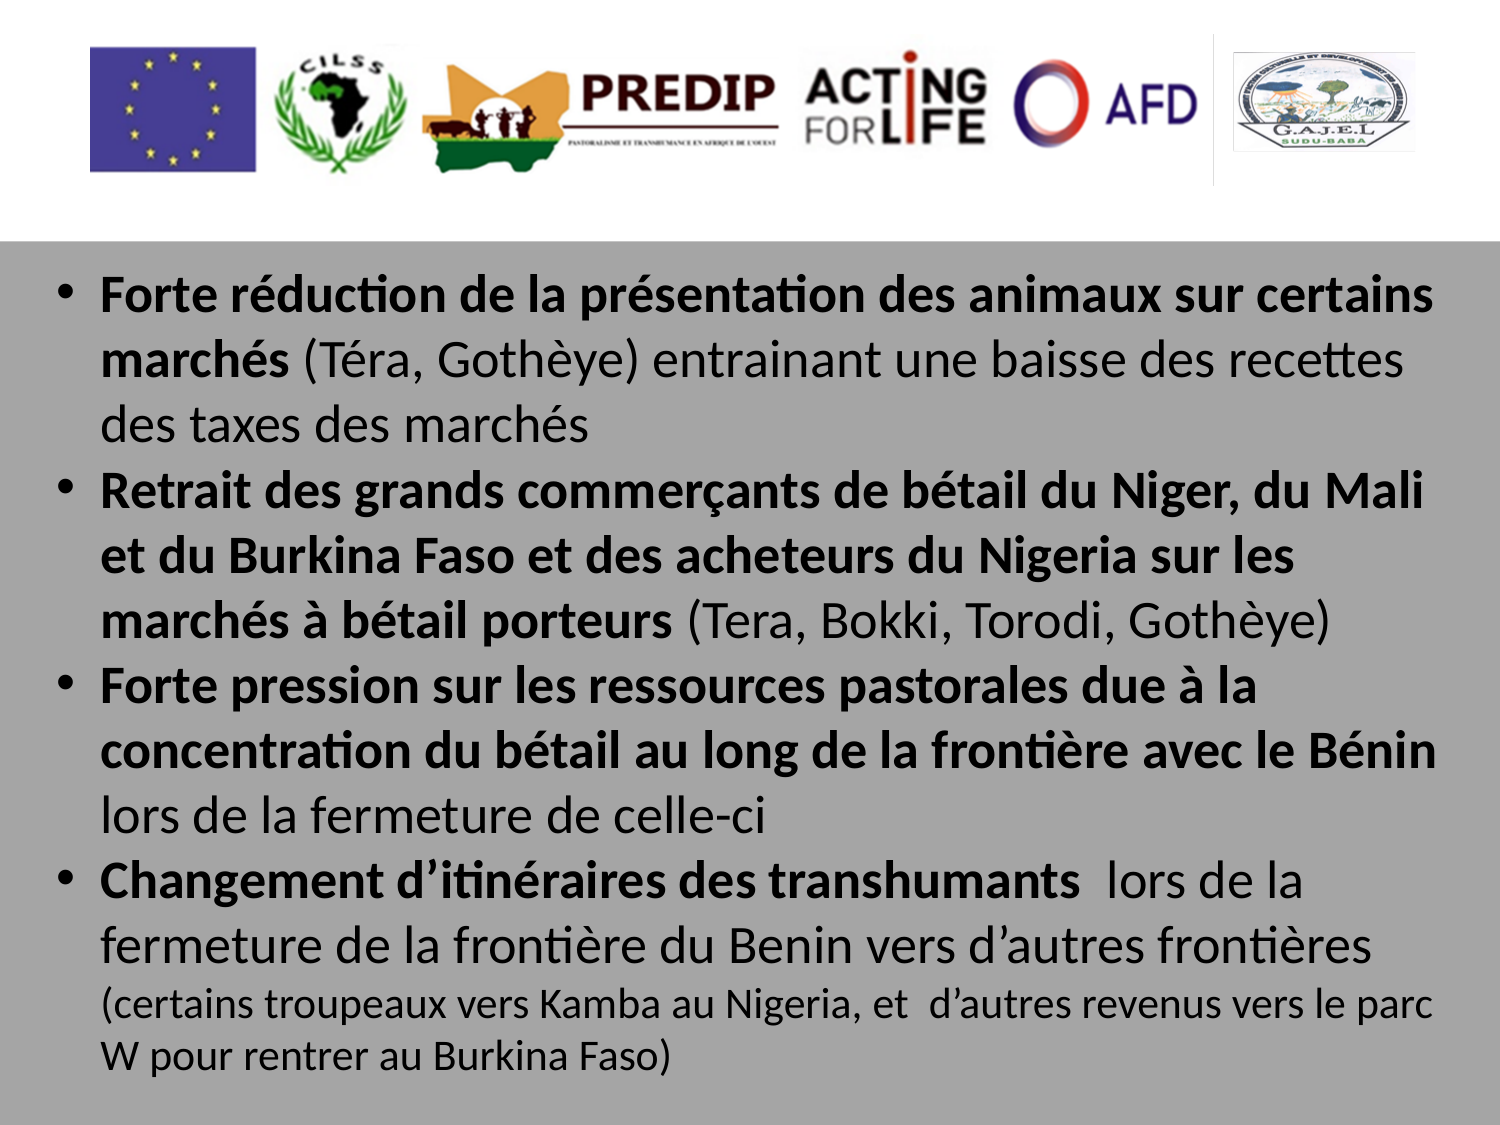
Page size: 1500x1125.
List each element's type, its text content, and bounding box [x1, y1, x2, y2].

picture [90, 34, 1416, 186]
text_box Forte réduction de la présentation des animaux sur certains marchés (Téra, Gothèye) entrainant une baisse des recettes des taxes des marchés Retrait des grands commerçants de bétail du Niger, du Mali et du Burkina Faso et des acheteurs du Nigeria sur les marchés à bétail porteurs (Tera, Bokki, Torodi, Gothèye) Forte pression sur les ressources pastorales due à la concentration du bétail au long de la frontière avec le Bénin lors de la fermeture de celle-ci Changement d’itinéraires des transhumants lors de la fermeture de la frontière du Benin vers d’autres frontières (certains troupeaux vers Kamba au Nigeria, et d’autres revenus vers le parc W pour rentrer au Burkina Faso) [41, 243, 1471, 1094]
text_box [0, 241, 1500, 1125]
